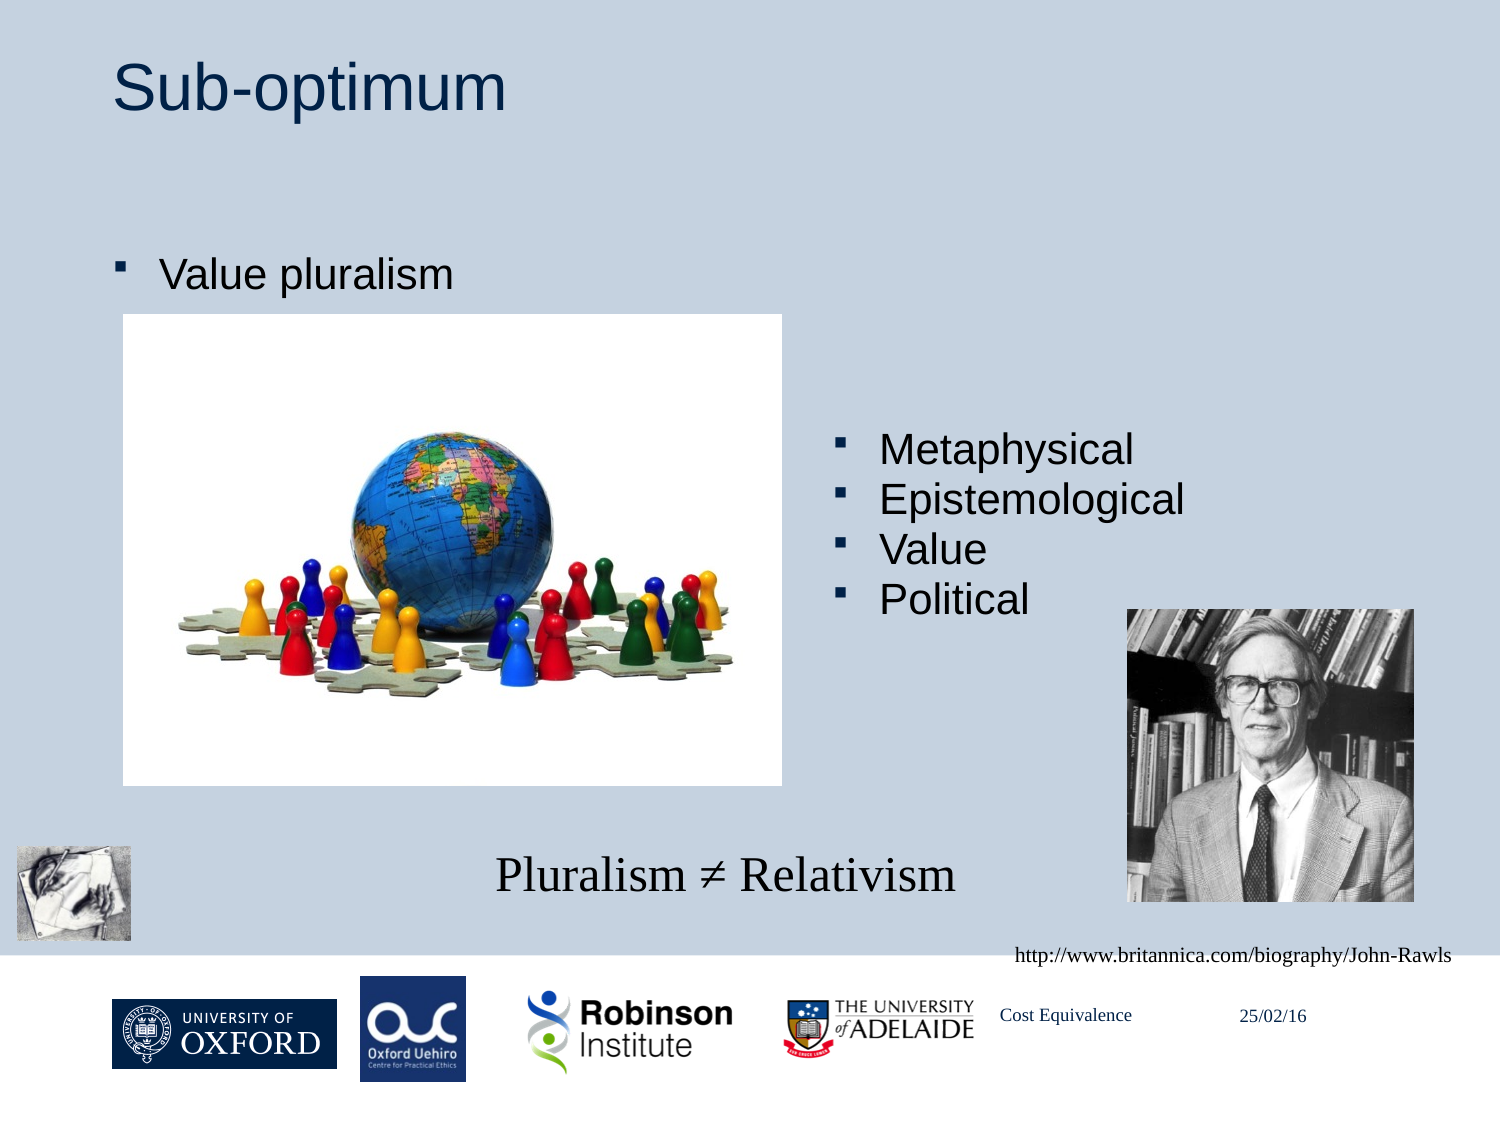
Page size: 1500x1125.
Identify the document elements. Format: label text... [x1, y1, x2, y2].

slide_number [1239, 1001, 1464, 1076]
list Value pluralism [112, 247, 1388, 923]
text_box Pluralism ≠ Relativism [480, 834, 972, 909]
picture [112, 999, 337, 1069]
text_box Metaphysical Epistemological Value Political [832, 373, 1500, 1049]
text_box http://www.britannica.com/biography/John-Rawls [1000, 933, 1469, 975]
picture [360, 976, 466, 1082]
title Sub-optimum [112, 47, 1388, 201]
footer Cost Equivalence [999, 999, 1213, 1089]
picture [17, 846, 131, 941]
picture [123, 314, 783, 787]
picture [1127, 609, 1414, 902]
picture [513, 976, 989, 1090]
